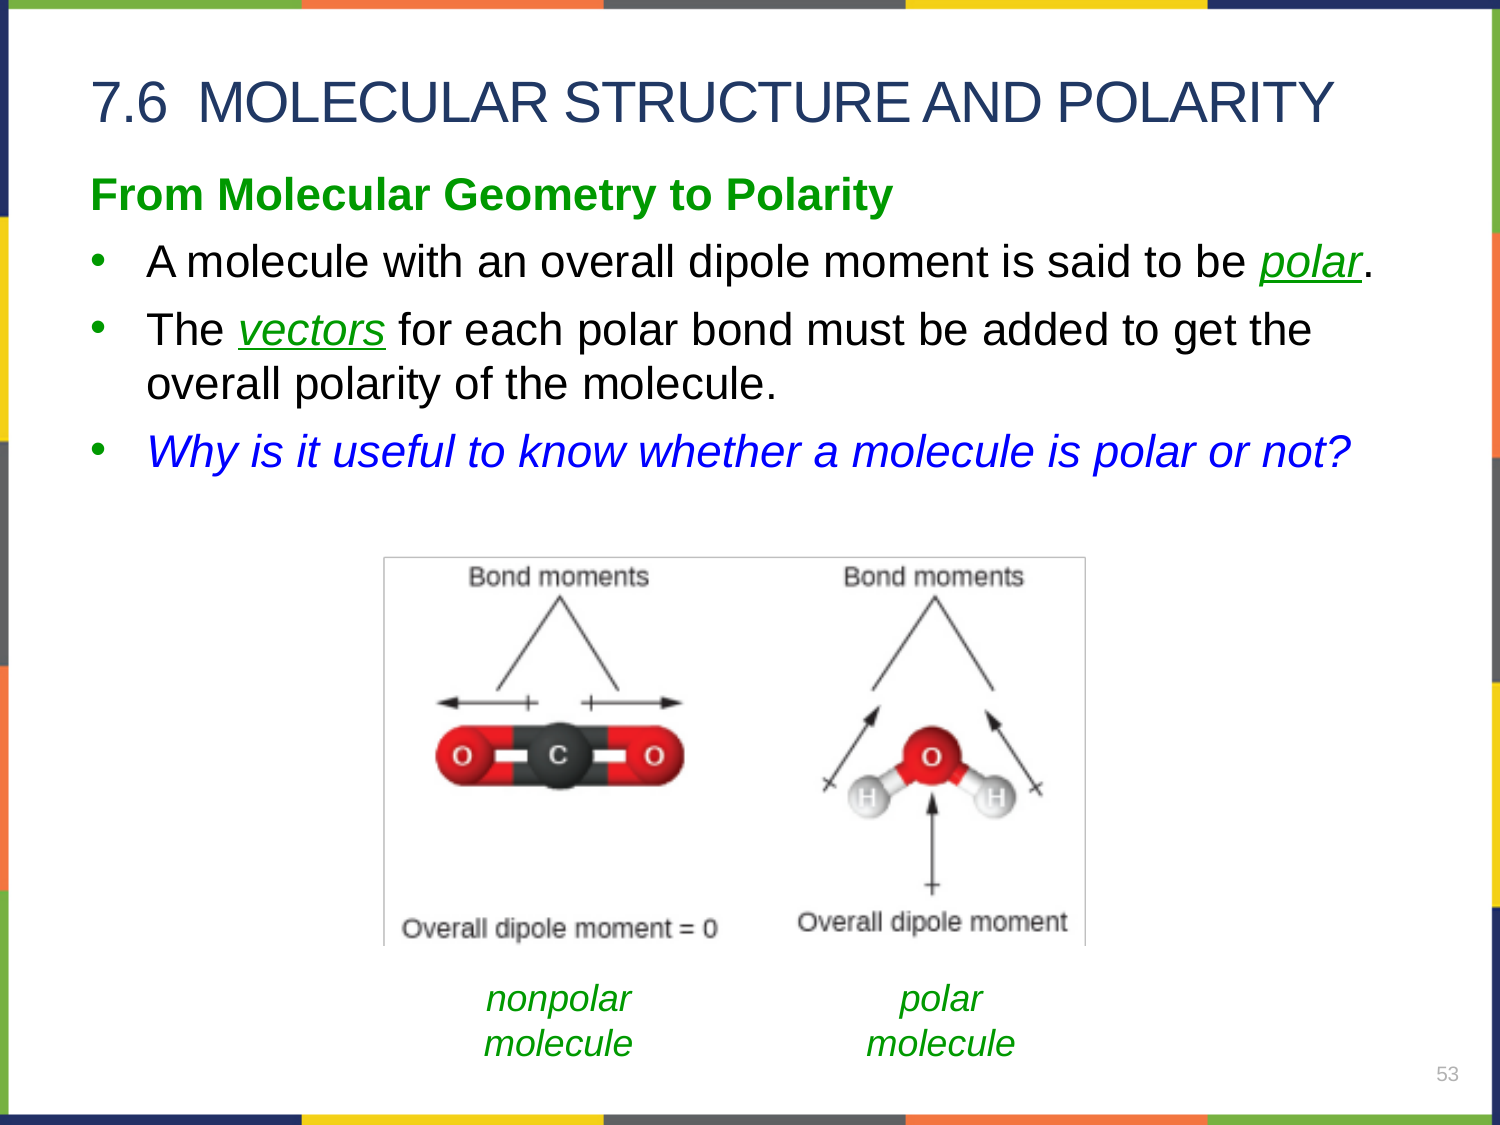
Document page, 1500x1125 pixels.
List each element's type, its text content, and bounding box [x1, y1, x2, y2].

slide_number 53 [1136, 1042, 1475, 1103]
text_box From Molecular Geometry to Polarity A molecule with an overall dipole moment is said to be polar. The vectors for each polar bond must be added to get the overall polarity of the molecule. Why is it useful to know whether a molecule is polar or not? [75, 156, 1475, 492]
text_box polar molecule [851, 966, 1031, 1072]
picture [0, 0, 1500, 1125]
text_box nonpolar molecule [468, 966, 649, 1072]
title 7.6 Molecular structure and polarity [75, 57, 1475, 143]
